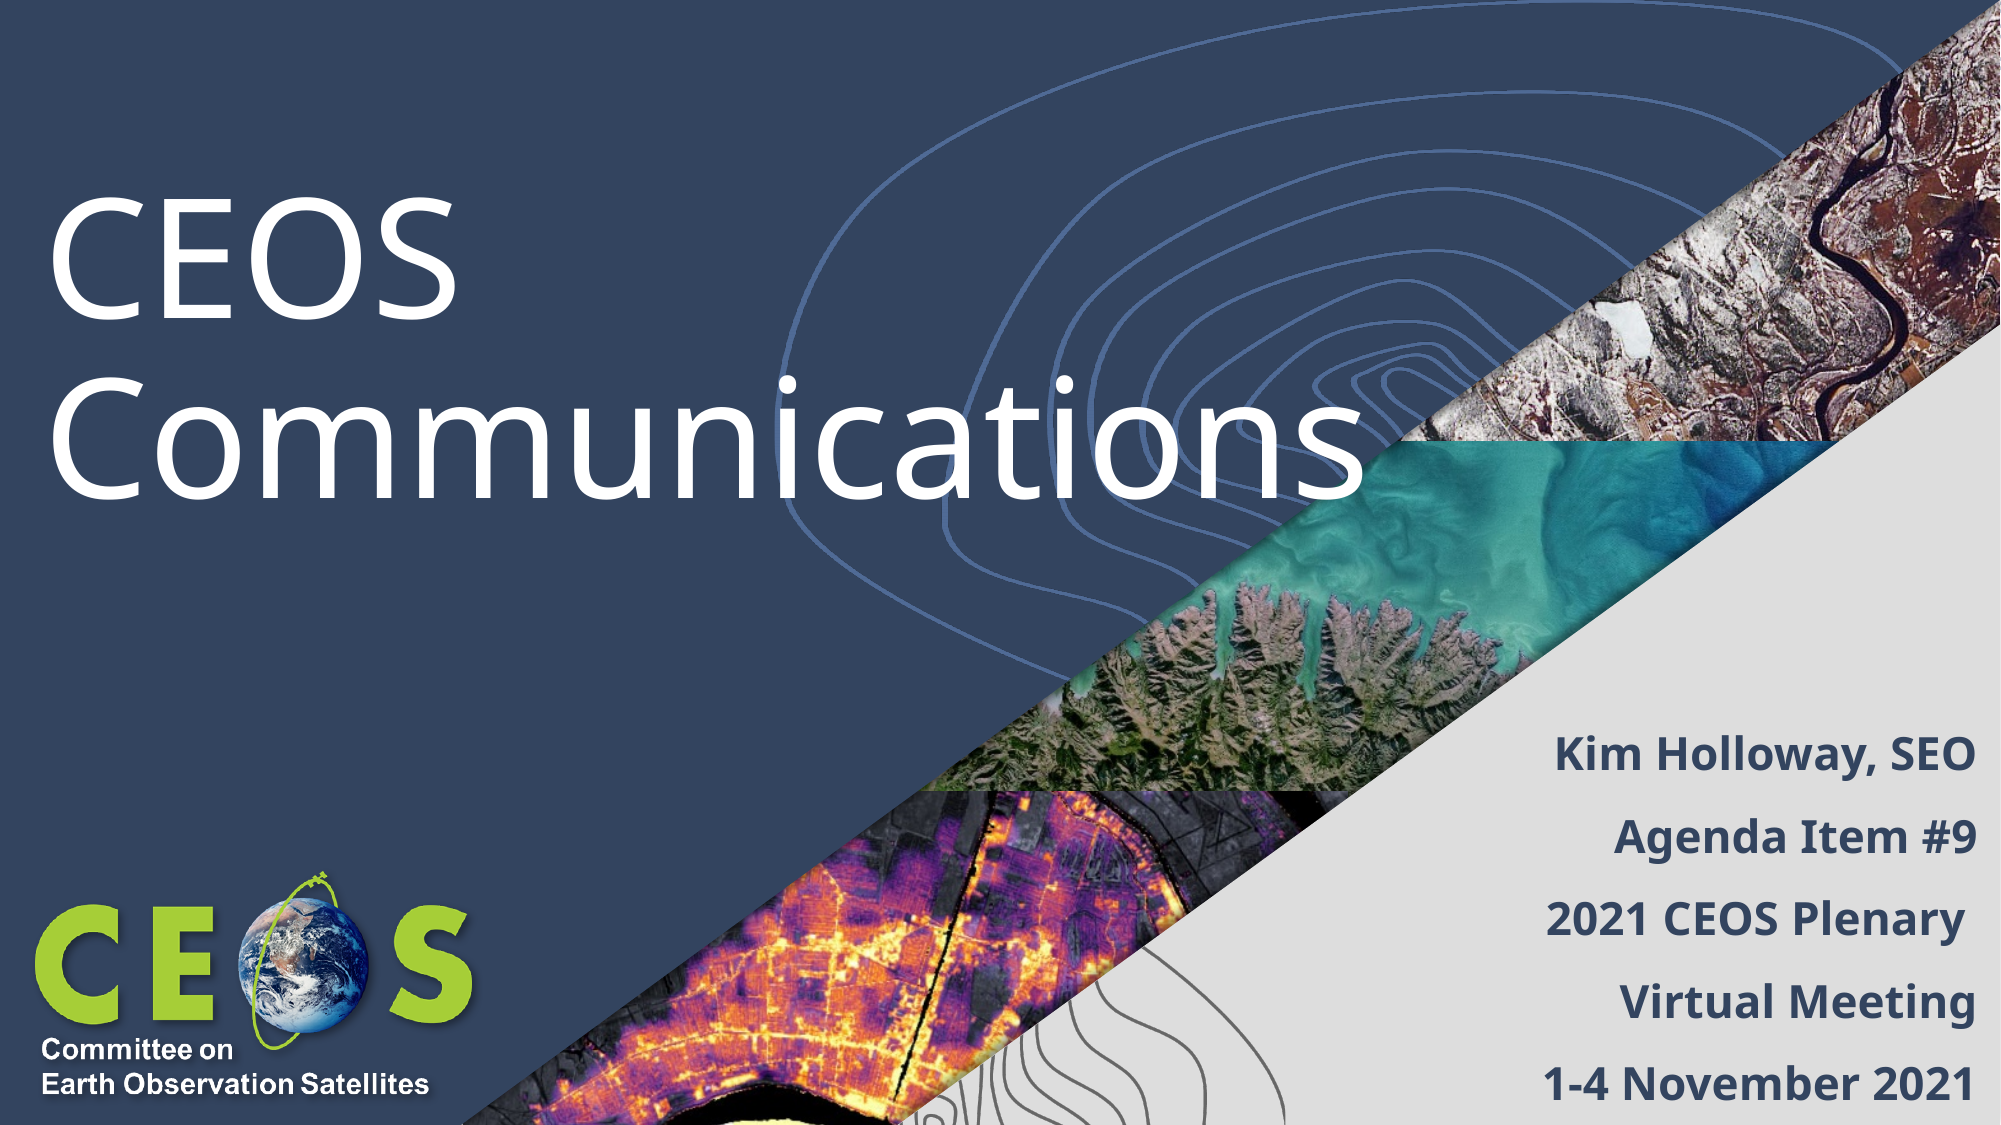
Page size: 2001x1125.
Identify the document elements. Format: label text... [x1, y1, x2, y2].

picture [22, 0, 2001, 1125]
text_box Kim Holloway, SEO Agenda Item #9 2021 CEOS Plenary Virtual Meeting 1-4 November 2021 [1184, 697, 1978, 1125]
title CEOS Communications [28, 28, 1389, 681]
